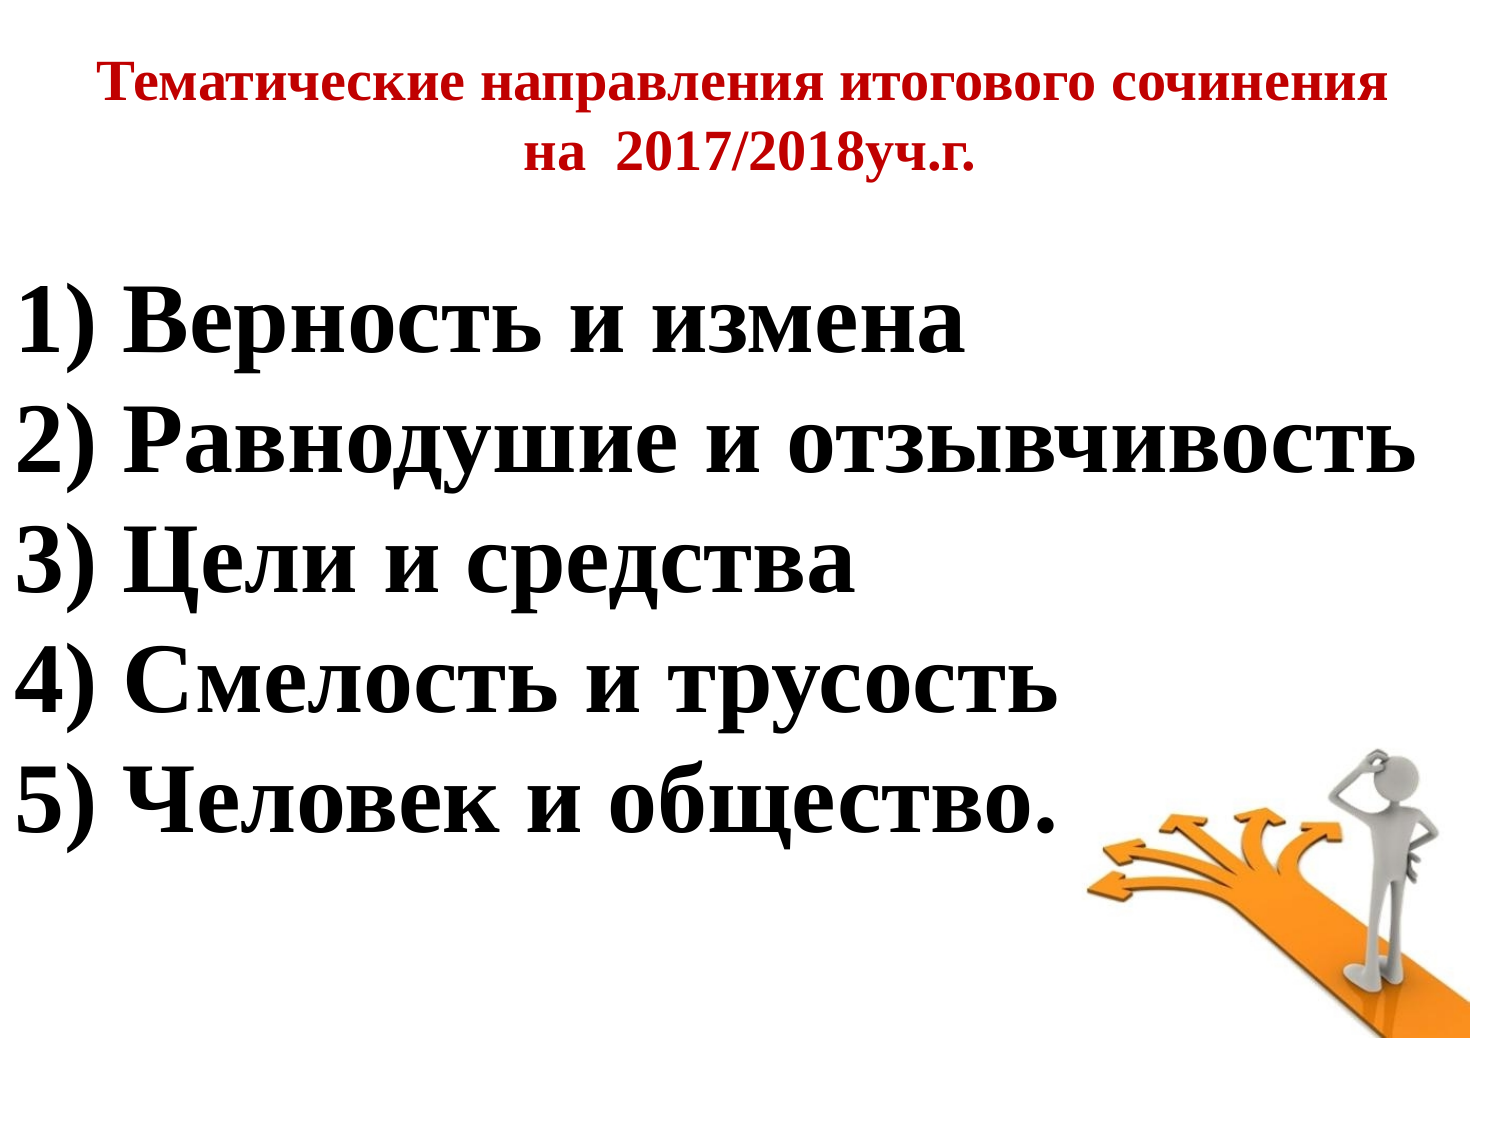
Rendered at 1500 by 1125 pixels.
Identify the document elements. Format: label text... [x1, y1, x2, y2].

text_box Тематические направления итогового сочинения на 2017/2018уч.г. 1) Верность и измена 2) Равнодушие и отзывчивость 3) Цели и средства 4) Смелость и трусость 5) Человек и общество. [0, 35, 1500, 1000]
picture [1064, 714, 1470, 1039]
